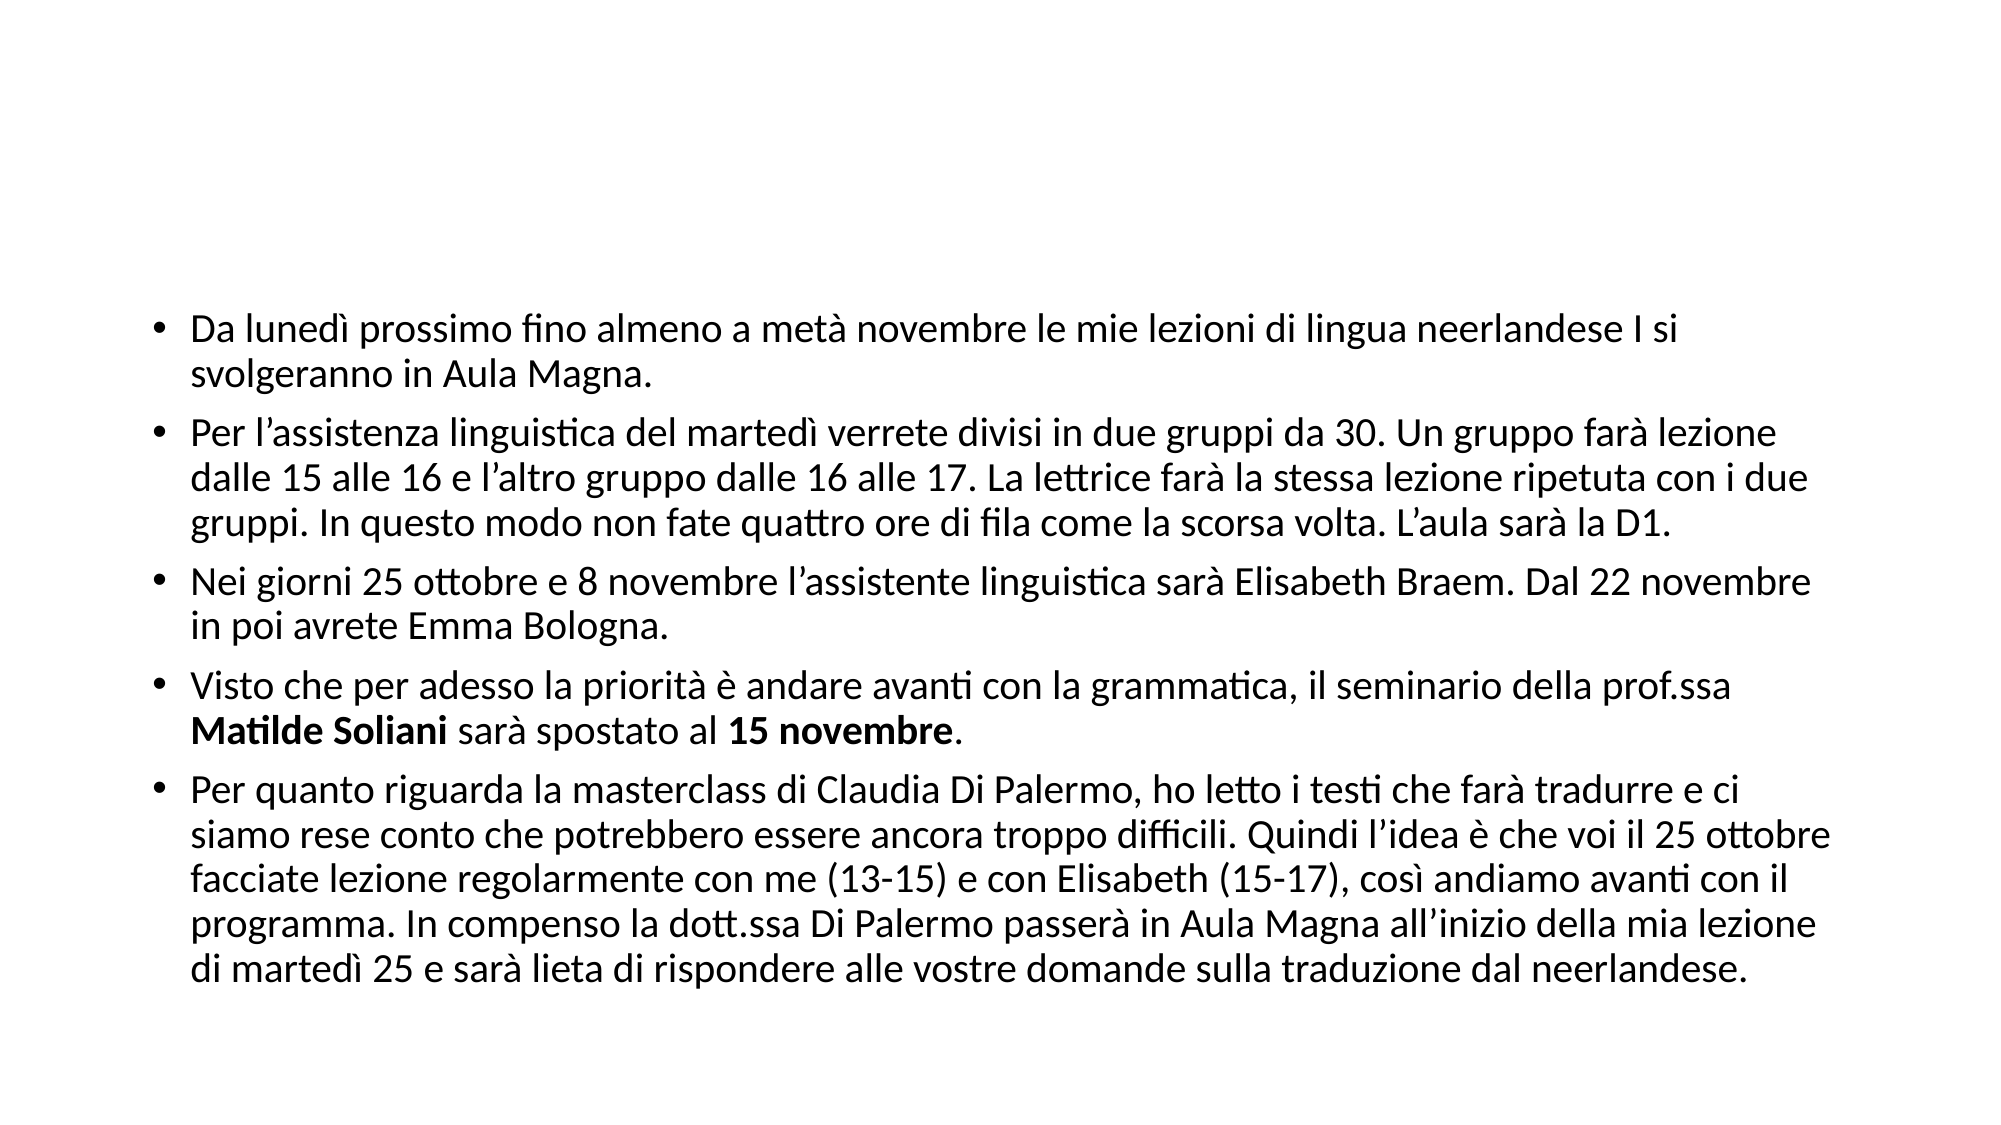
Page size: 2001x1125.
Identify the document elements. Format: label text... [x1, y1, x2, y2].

list Da lunedì prossimo fino almeno a metà novembre le mie lezioni di lingua neerlandese I si svolgeranno in Aula Magna. Per l’assistenza linguistica del martedì verrete divisi in due gruppi da 30. Un gruppo farà lezione dalle 15 alle 16 e l’altro gruppo dalle 16 alle 17. La lettrice farà la stessa lezione ripetuta con i due gruppi. In questo modo non fate quattro ore di fila come la scorsa volta. L’aula sarà la D1. Nei giorni 25 ottobre e 8 novembre l’assistente linguistica sarà Elisabeth Braem. Dal 22 novembre in poi avrete Emma Bologna. Visto che per adesso la priorità è andare avanti con la grammatica, il seminario della prof.ssa Matilde Soliani sarà spostato al 15 novembre. Per quanto riguarda la masterclass di Claudia Di Palermo, ho letto i testi che farà tradurre e ci siamo rese conto che potrebbero essere ancora troppo difficili. Quindi l’idea è che voi il 25 ottobre facciate lezione regolarmente con me (13-15) e con Elisabeth (15-17), così andiamo avanti con il programma. In compenso la dott.ssa Di Palermo passerà in Aula Magna all’inizio della mia lezione di martedì 25 e sarà lieta di rispondere alle vostre domande sulla traduzione dal neerlandese. [137, 299, 1863, 1014]
